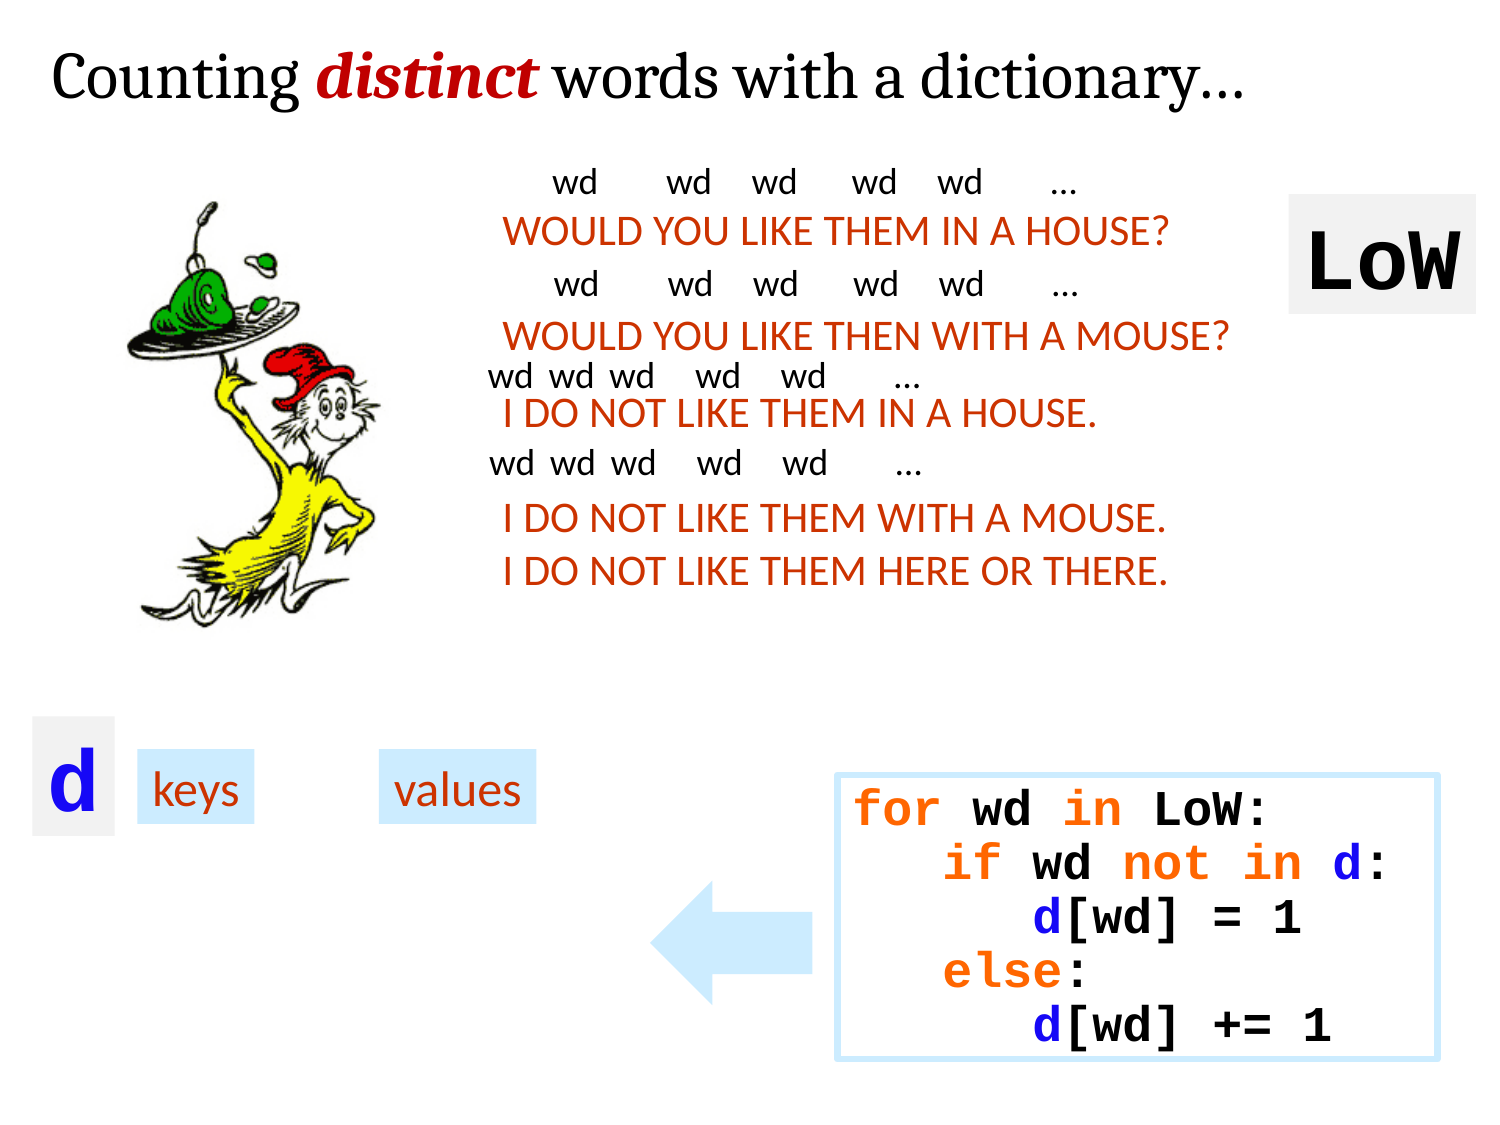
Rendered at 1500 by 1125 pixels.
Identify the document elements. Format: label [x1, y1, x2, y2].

text_box [137, 749, 255, 824]
text_box [378, 749, 537, 824]
text_box [37, 24, 1438, 120]
text_box [472, 149, 1263, 602]
text_box [32, 716, 115, 836]
text_box [649, 880, 813, 1006]
text_box [837, 774, 1438, 1060]
picture [115, 193, 396, 640]
text_box [1288, 194, 1476, 314]
